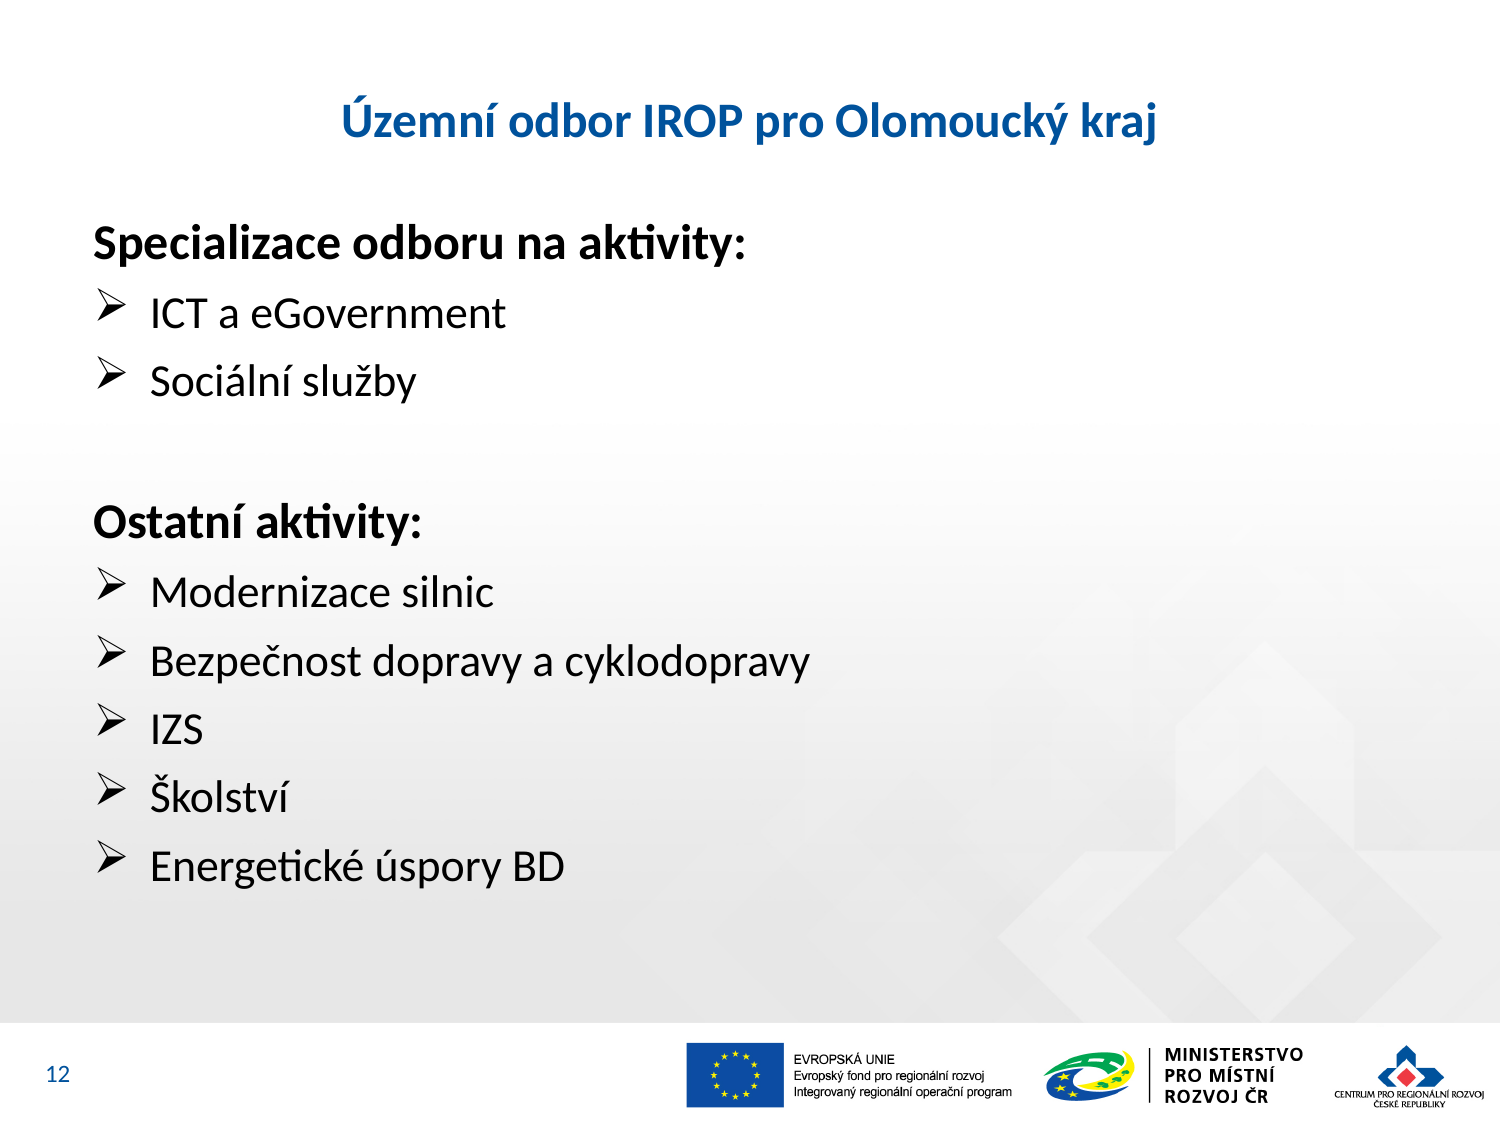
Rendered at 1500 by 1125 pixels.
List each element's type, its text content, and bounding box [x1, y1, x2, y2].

list Specializace odboru na aktivity: ICT a eGovernment Sociální služby Ostatní aktivity: Modernizace silnic Bezpečnost dopravy a cyklodopravy IZS Školství Energetické úspory BD [78, 201, 1429, 1029]
title Územní odbor IROP pro Olomoucký kraj [75, 80, 1425, 215]
slide_number 12 [30, 1042, 113, 1103]
picture [0, 0, 1500, 1125]
